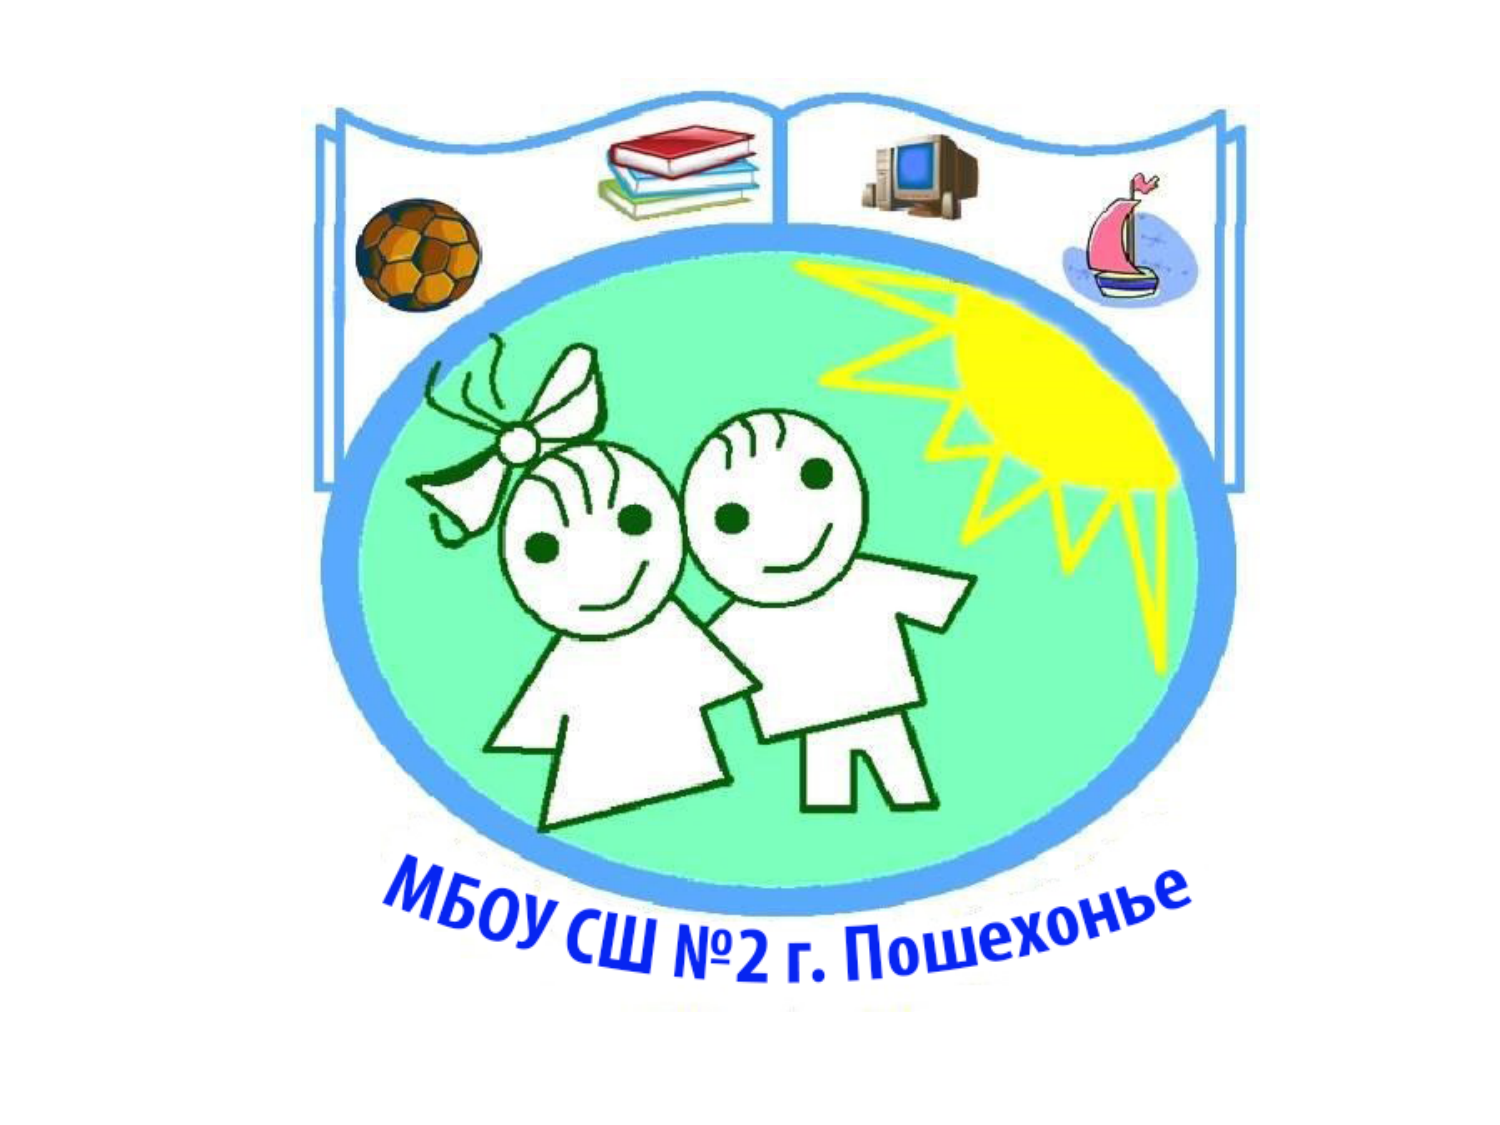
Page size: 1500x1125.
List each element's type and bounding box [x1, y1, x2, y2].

picture [300, 77, 1260, 1012]
